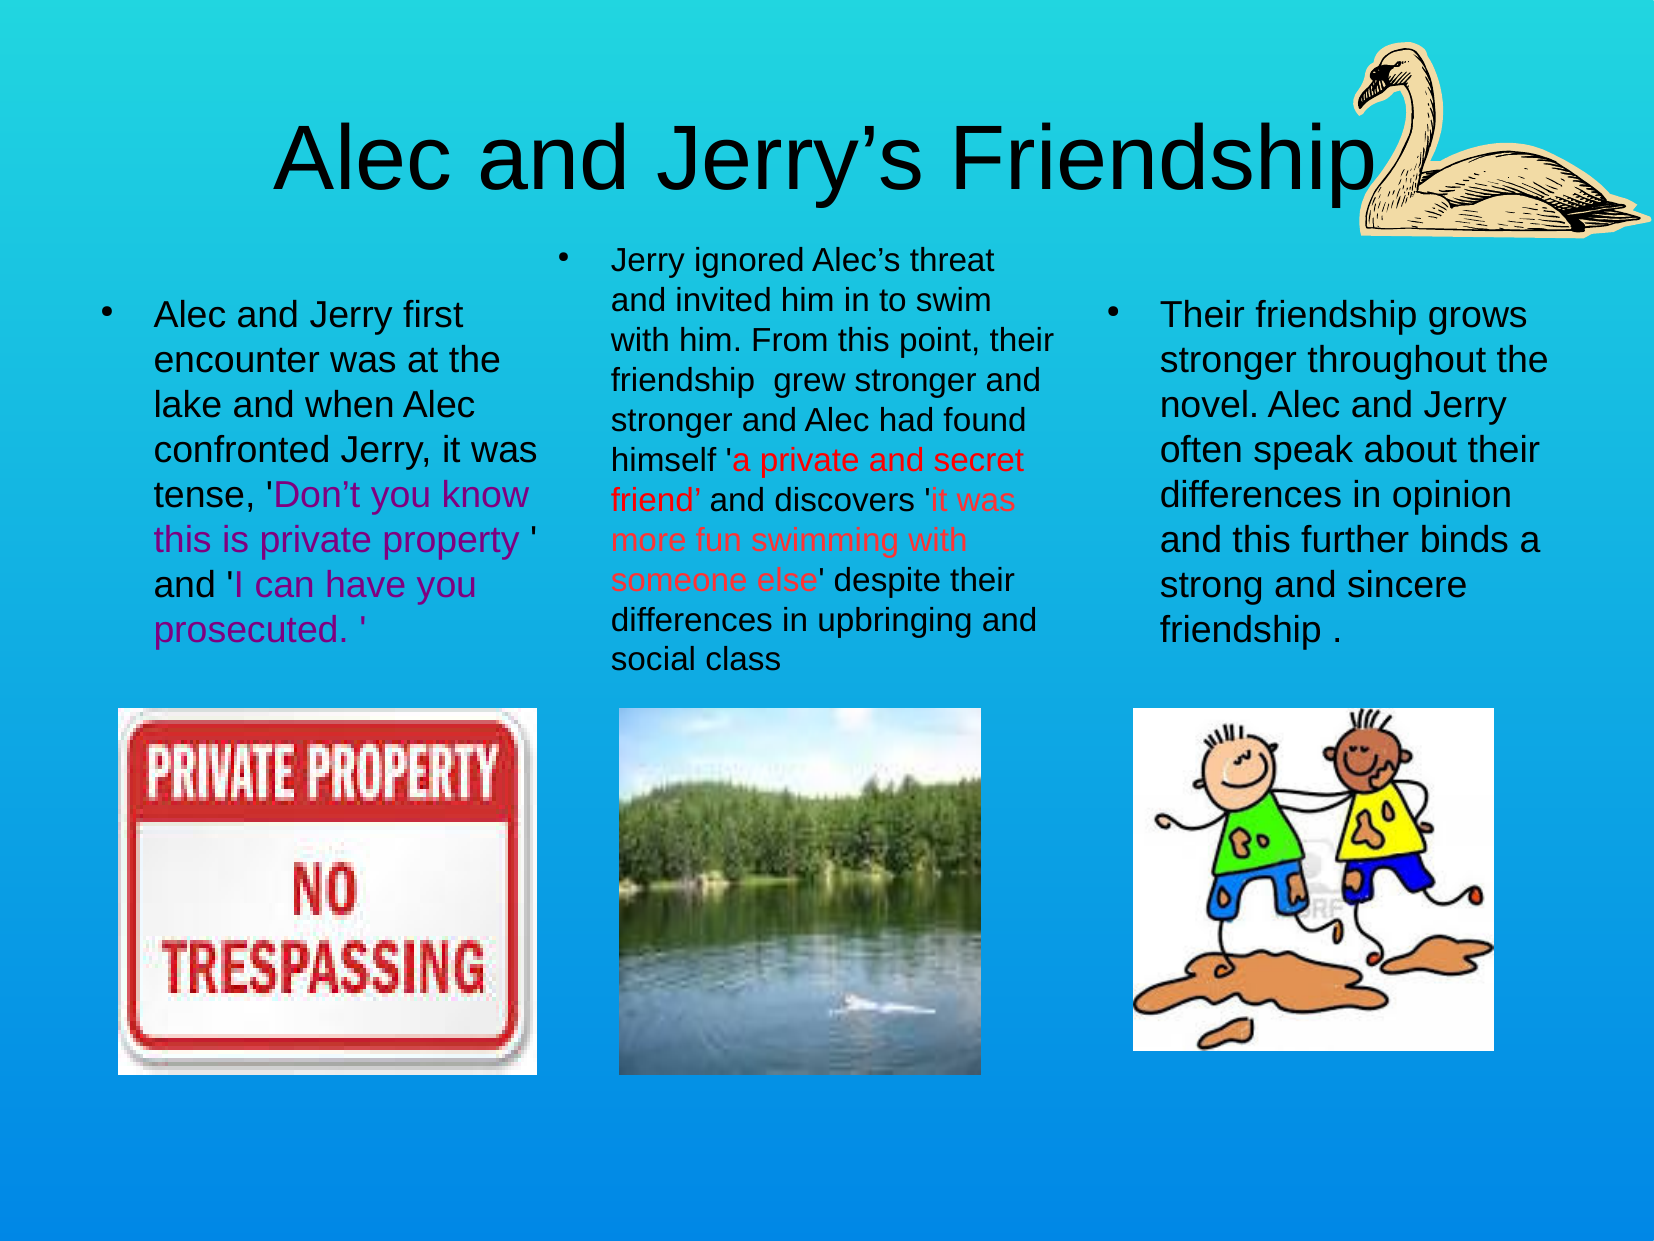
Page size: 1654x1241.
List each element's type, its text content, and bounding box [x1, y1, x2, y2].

list Their friendship grows stronger throughout the novel. Alec and Jerry often speak about their differences in opinion and this further binds a strong and sincere friendship . [1088, 290, 1568, 681]
list Alec and Jerry first encounter was at the lake and when Alec confronted Jerry, it was tense, 'Don’t you know this is private property ' and 'I can have you prosecuted. ' [82, 290, 562, 681]
picture [112, 982, 116, 995]
picture [1133, 709, 1496, 1051]
picture [613, 982, 617, 995]
picture [117, 709, 537, 1075]
picture [1345, 40, 1654, 239]
list Jerry ignored Alec’s threat and invited him in to swim with him. From this point, their friendship grew stronger and stronger and Alec had found himself 'a private and secret friend’ and discovers 'it was more fun swimming with someone else' despite their differences in upbringing and social class [540, 238, 1060, 665]
picture [1128, 982, 1132, 995]
picture [618, 709, 981, 1075]
title Alec and Jerry’s Friendship [82, 49, 1571, 257]
